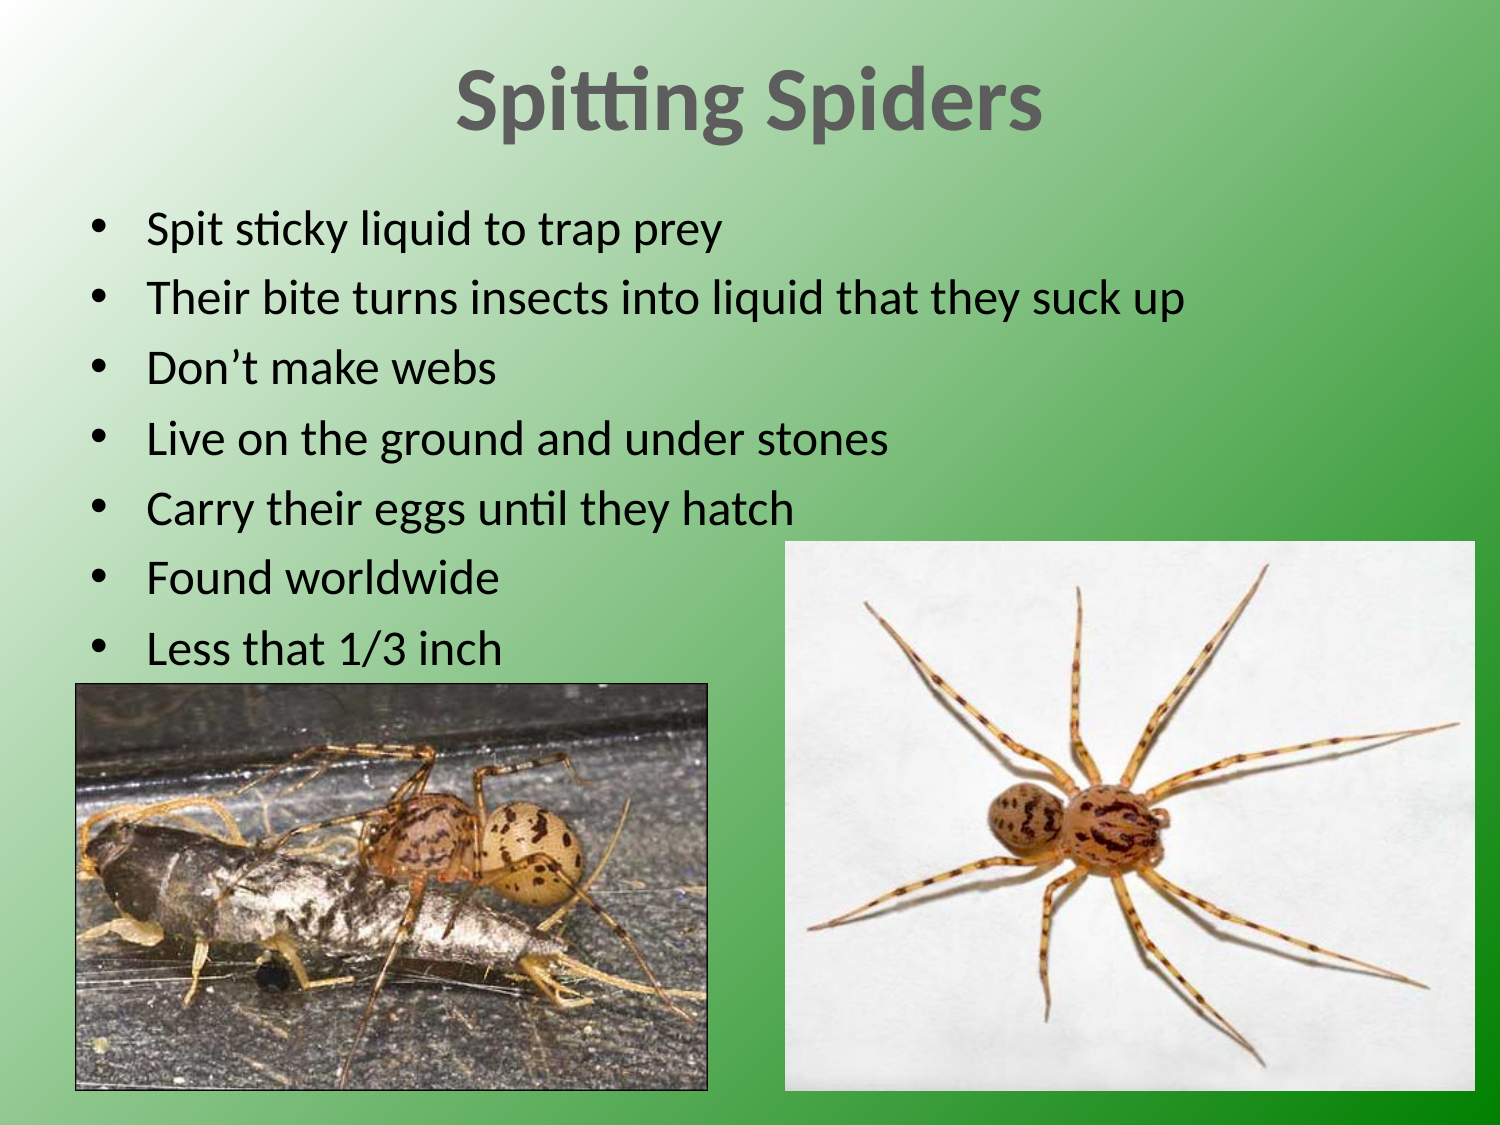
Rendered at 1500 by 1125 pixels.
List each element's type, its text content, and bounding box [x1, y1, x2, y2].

picture [74, 683, 708, 1092]
title Spitting Spiders [75, 0, 1425, 187]
list Spit sticky liquid to trap prey Their bite turns insects into liquid that they suck up Don’t make webs Live on the ground and under stones Carry their eggs until they hatch Found worldwide Less that 1/3 inch [75, 187, 1425, 684]
picture [785, 541, 1475, 1092]
